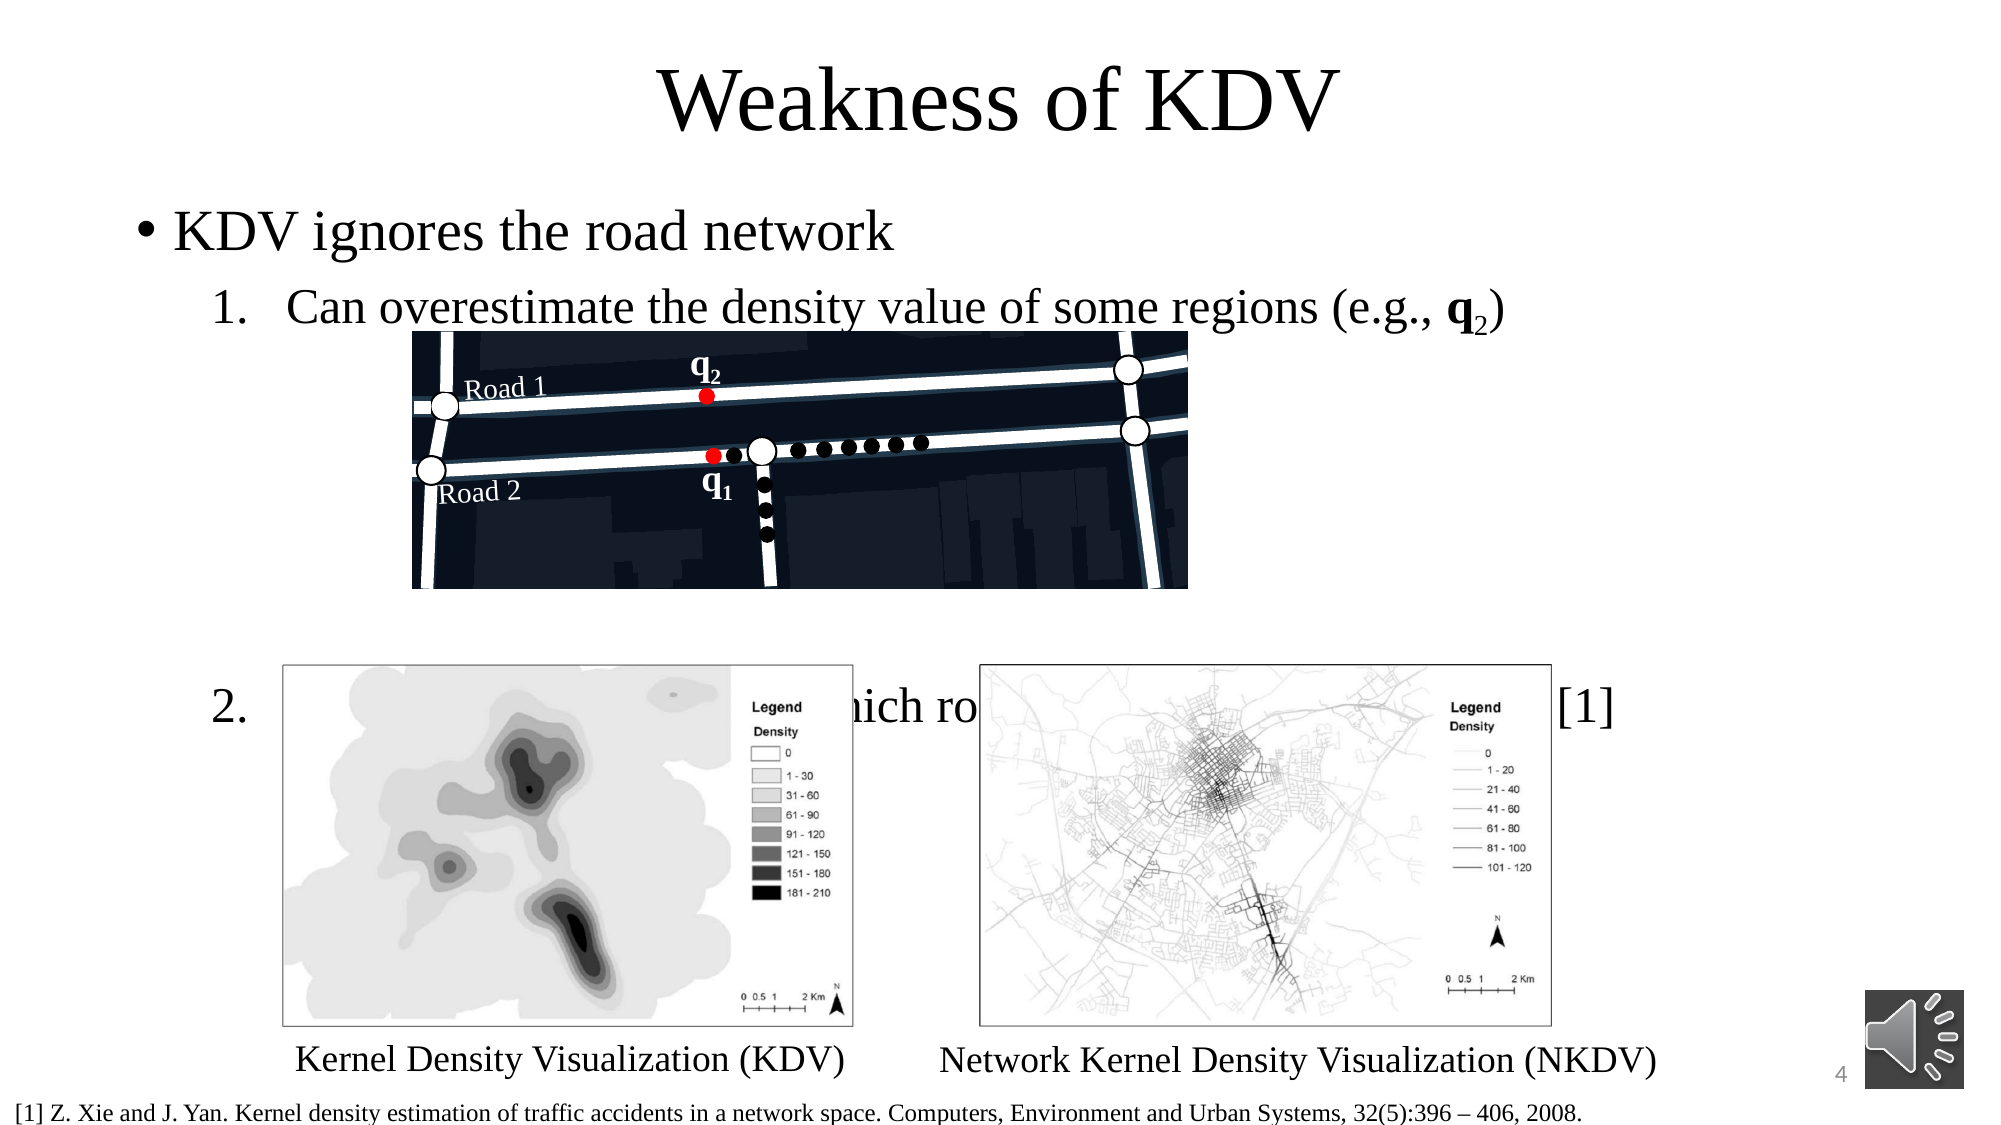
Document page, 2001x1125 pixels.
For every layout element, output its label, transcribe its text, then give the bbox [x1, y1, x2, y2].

text_box Kernel Density Visualization (KDV) [280, 1026, 861, 1087]
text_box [762, 465, 771, 587]
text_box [776, 430, 1121, 452]
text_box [1145, 423, 1189, 429]
text_box Network Kernel Density Visualization (NKDV) [924, 1027, 1673, 1088]
text_box [1] Z. Xie and J. Yan. Kernel density estimation of traffic accidents in a network space. Computers, Environment and Urban Systems, 32(5):396 – 406, 2008. [0, 1088, 2000, 1125]
list KDV ignores the road network Can overestimate the density value of some regions (e.g., q2) Cannot correctly identify which road segments are the hotspot. [1] [121, 193, 1846, 1019]
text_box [459, 373, 1114, 409]
picture [412, 331, 1188, 589]
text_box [427, 484, 432, 589]
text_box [1135, 445, 1155, 589]
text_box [1124, 331, 1129, 367]
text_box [1141, 360, 1188, 369]
picture [1864, 989, 1965, 1090]
title Weakness of KDV [137, 0, 1863, 210]
picture [281, 663, 854, 1028]
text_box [435, 420, 443, 456]
slide_number 4 [1412, 1042, 1863, 1103]
picture [979, 664, 1552, 1029]
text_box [1129, 381, 1134, 417]
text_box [445, 454, 748, 471]
